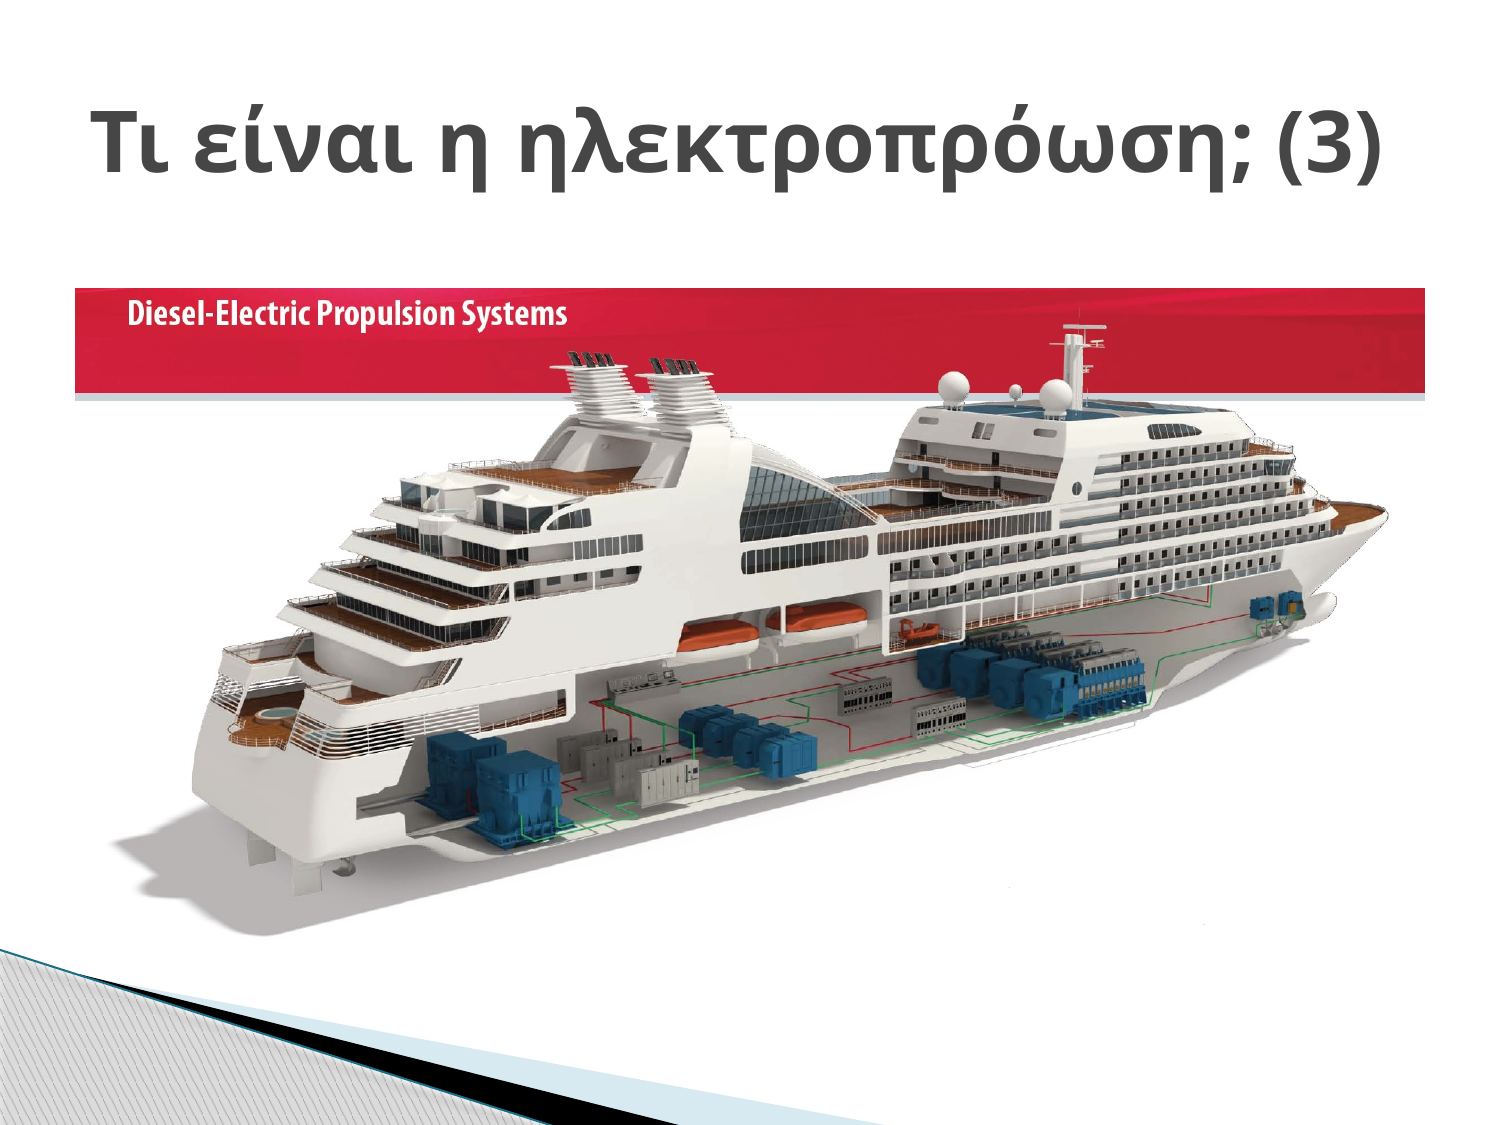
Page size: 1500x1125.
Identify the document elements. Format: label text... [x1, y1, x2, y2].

title Τι είναι η ηλεκτροπρόωση; (3) [75, 45, 1425, 233]
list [74, 287, 1426, 941]
